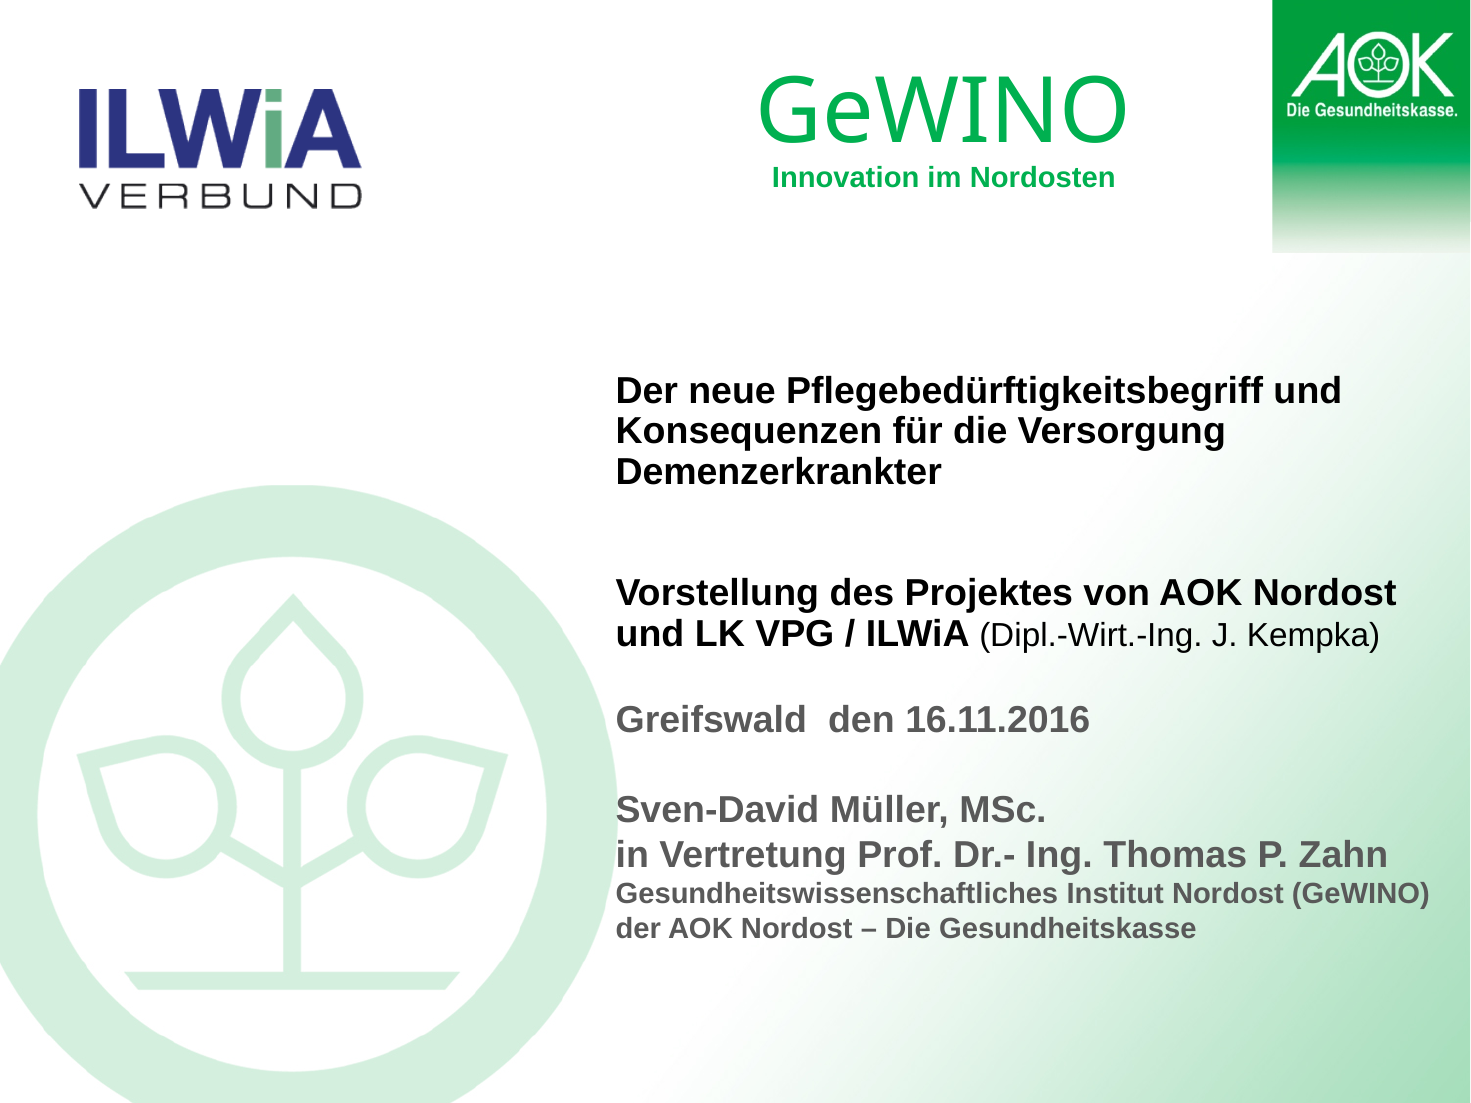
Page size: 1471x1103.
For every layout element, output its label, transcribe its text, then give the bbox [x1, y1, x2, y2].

text_box GeWINO Innovation im Nordosten [709, 55, 1179, 201]
text_box Der neue Pflegebedürftigkeitsbegriff und Konsequenzen für die Versorgung Demenzerkrankter Vorstellung des Projektes von AOK Nordost und LK VPG / ILWiA (Dipl.-Wirt.-Ing. J. Kempka) Greifswald den 16.11.2016 Sven-David Müller, MSc. in Vertretung Prof. Dr.- Ing. Thomas P. Zahn Gesundheitswissenschaftliches Institut Nordost (GeWINO) der AOK Nordost – Die Gesundheitskasse [615, 371, 1439, 945]
picture [78, 88, 362, 209]
picture [0, 0, 1471, 1103]
